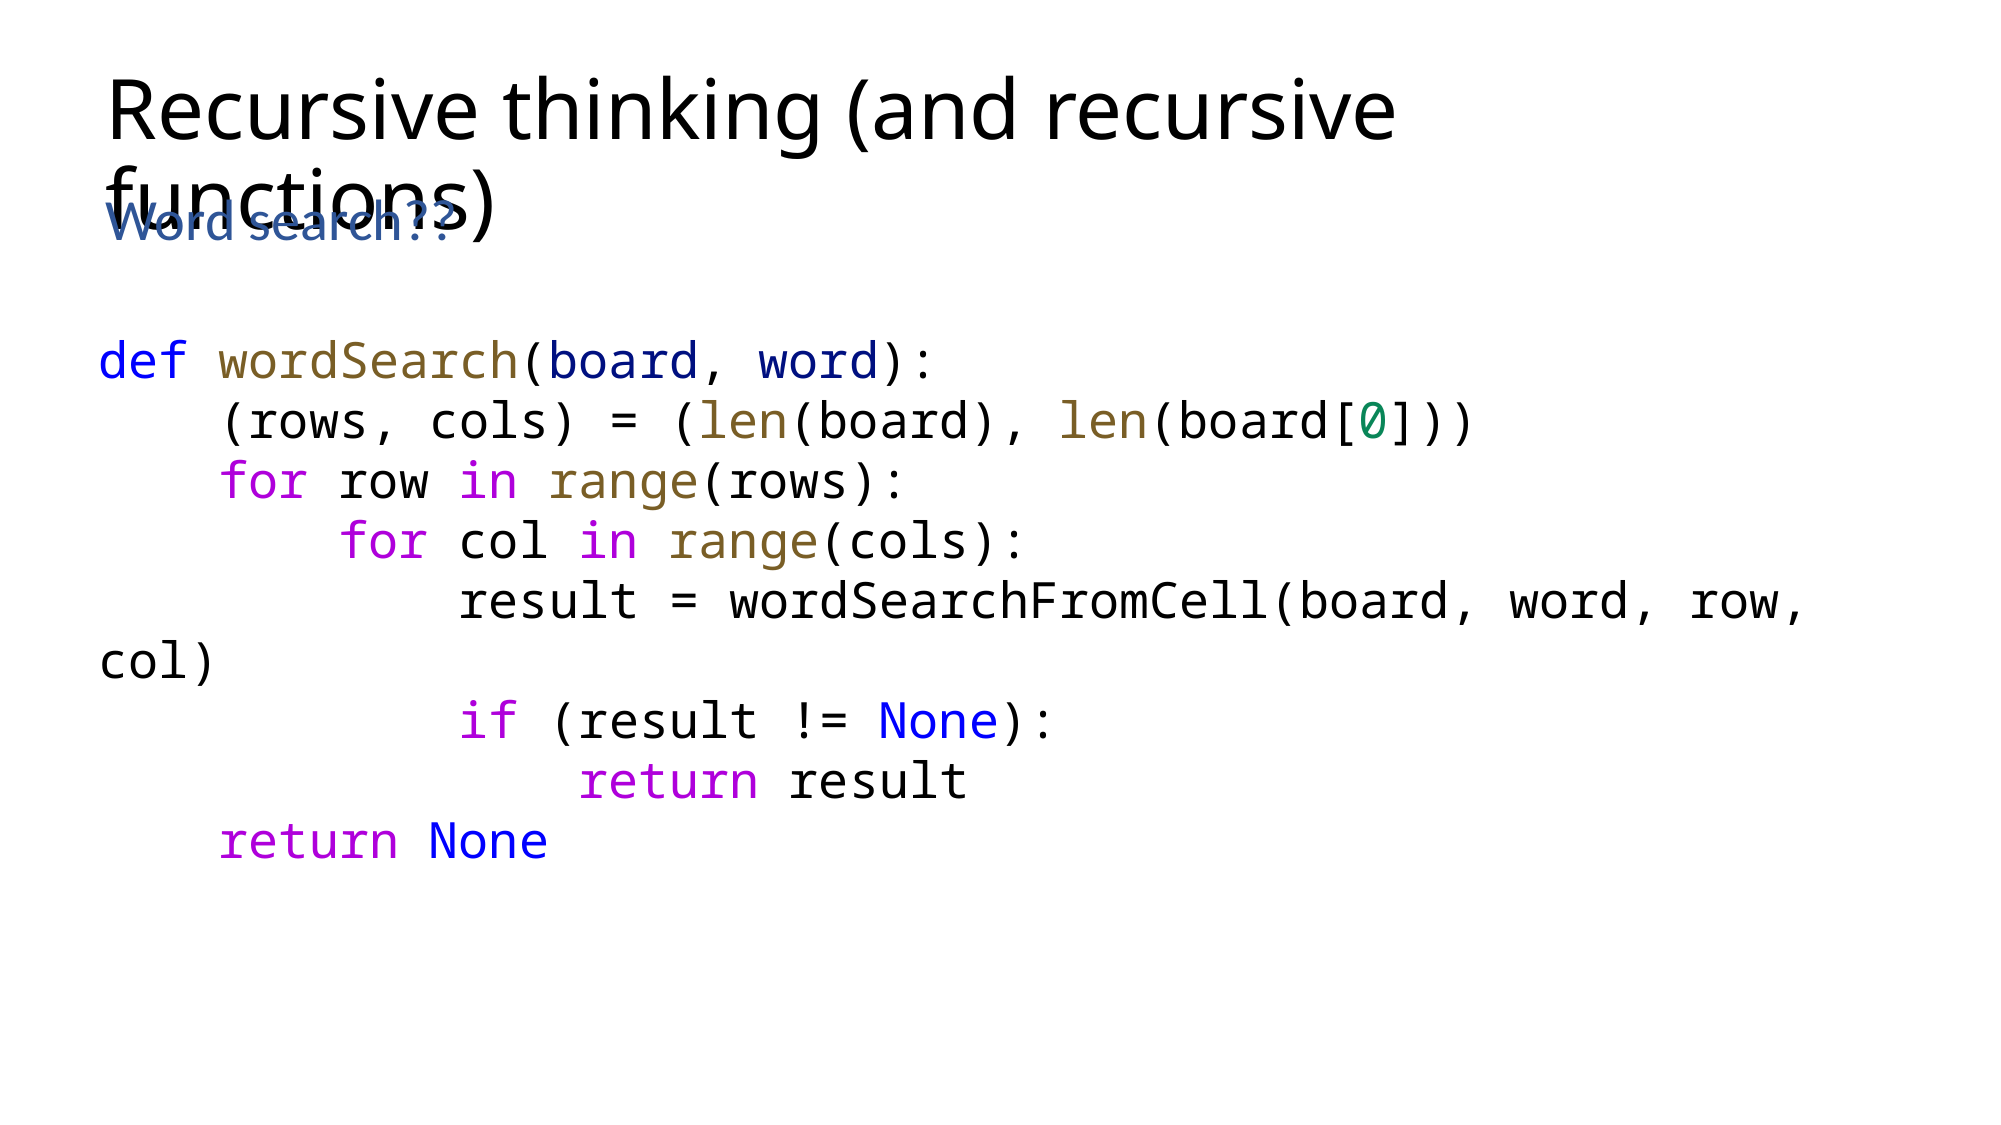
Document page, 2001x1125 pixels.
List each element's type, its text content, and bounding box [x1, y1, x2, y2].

title Recursive thinking (and recursive functions) [90, 60, 1816, 164]
text_box def wordSearch(board, word): (rows, cols) = (len(board), len(board[0])) for row in range(rows): for col in range(cols): result = wordSearchFromCell(board, word, row, col) if (result != None): return result return None [84, 320, 1916, 876]
list Word search?? [90, 182, 1816, 320]
